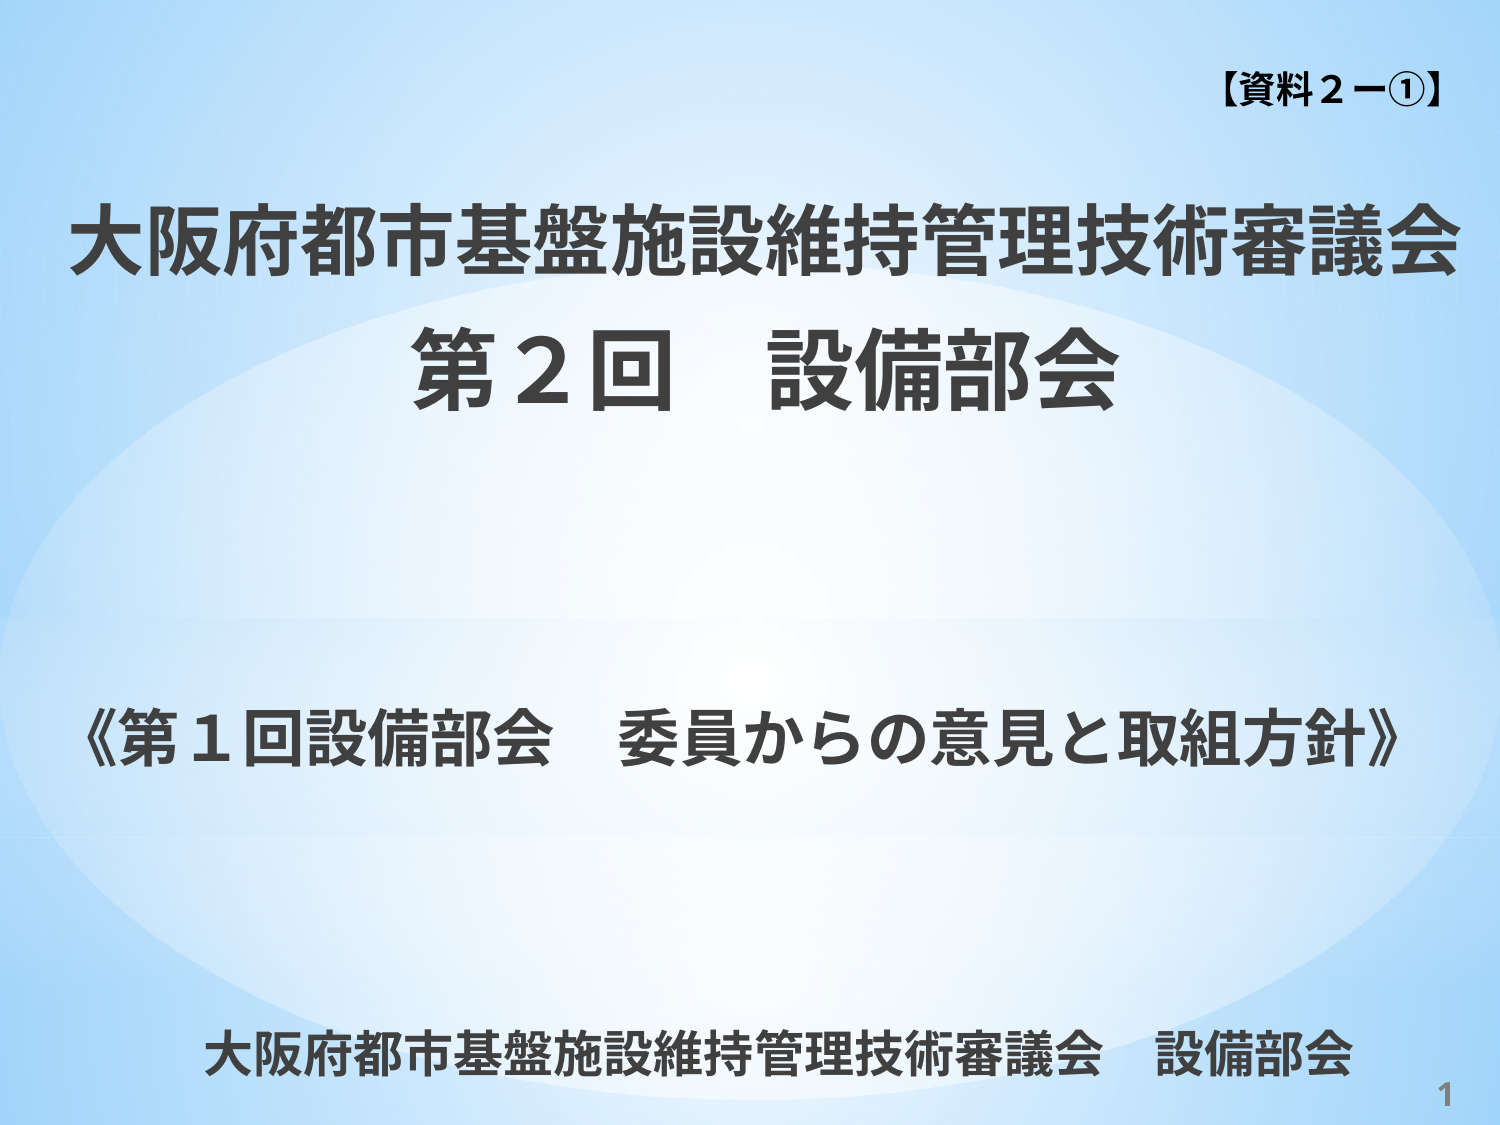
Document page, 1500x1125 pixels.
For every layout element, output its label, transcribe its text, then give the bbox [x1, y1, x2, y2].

text_box 大阪府都市基盤施設維持管理技術審議会 設備部会 [0, 1015, 1500, 1106]
text_box 大阪府都市基盤施設維持管理技術審議会 第２回 設備部会 [0, 184, 1500, 563]
text_box 《第１回設備部会 委員からの意見と取組方針》 [0, 691, 1478, 783]
text_box 【資料２ー①】 [1148, 58, 1500, 119]
text_box 5 [1391, 1060, 1500, 1125]
